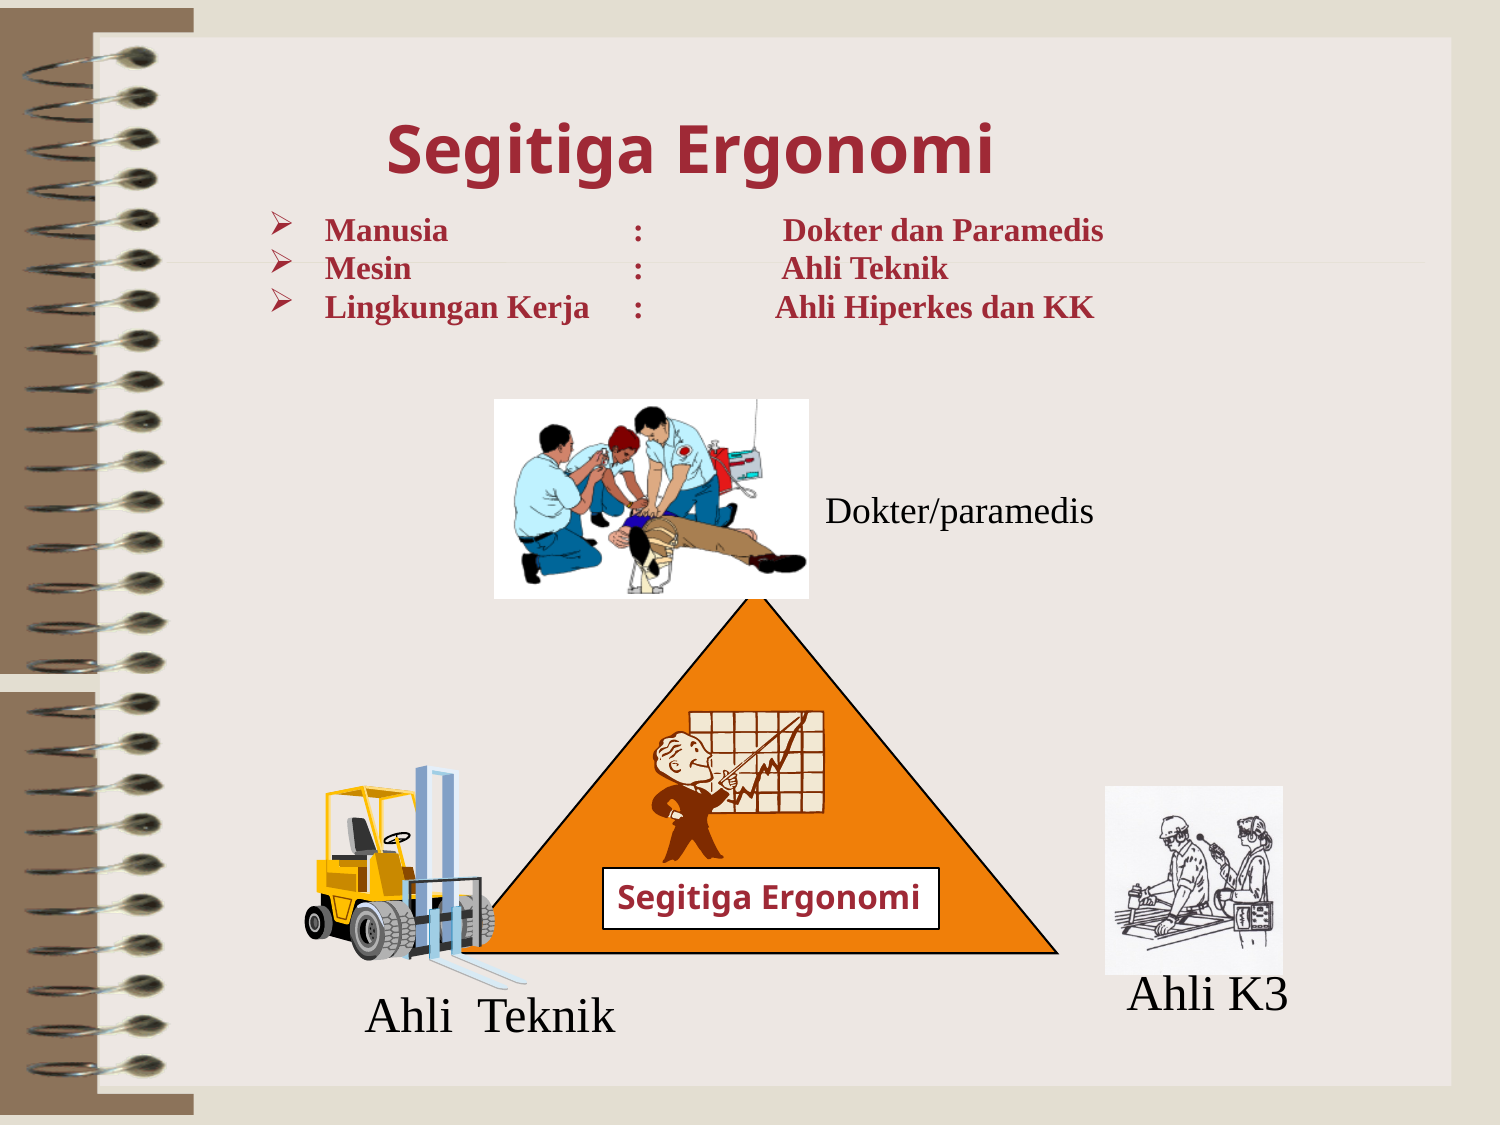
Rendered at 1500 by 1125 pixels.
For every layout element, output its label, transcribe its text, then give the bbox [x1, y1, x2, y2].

text_box [534, 610, 1058, 954]
picture [493, 399, 810, 600]
text_box Manusia : Dokter dan Paramedis Mesin : Ahli Teknik Lingkungan Kerja : Ahli Hiperkes dan KK [253, 208, 1341, 421]
picture [0, 692, 194, 1115]
picture [1105, 786, 1283, 975]
text_box Ahli Teknik [349, 974, 631, 1050]
text_box Dokter/paramedis [816, 478, 1110, 538]
text_box Segitiga Ergonomi [602, 867, 940, 930]
text_box Segitiga Ergonomi [371, 99, 1208, 188]
picture [651, 710, 826, 864]
picture [303, 765, 530, 991]
text_box Ahli K3 [1111, 953, 1304, 1028]
picture [0, 8, 194, 674]
